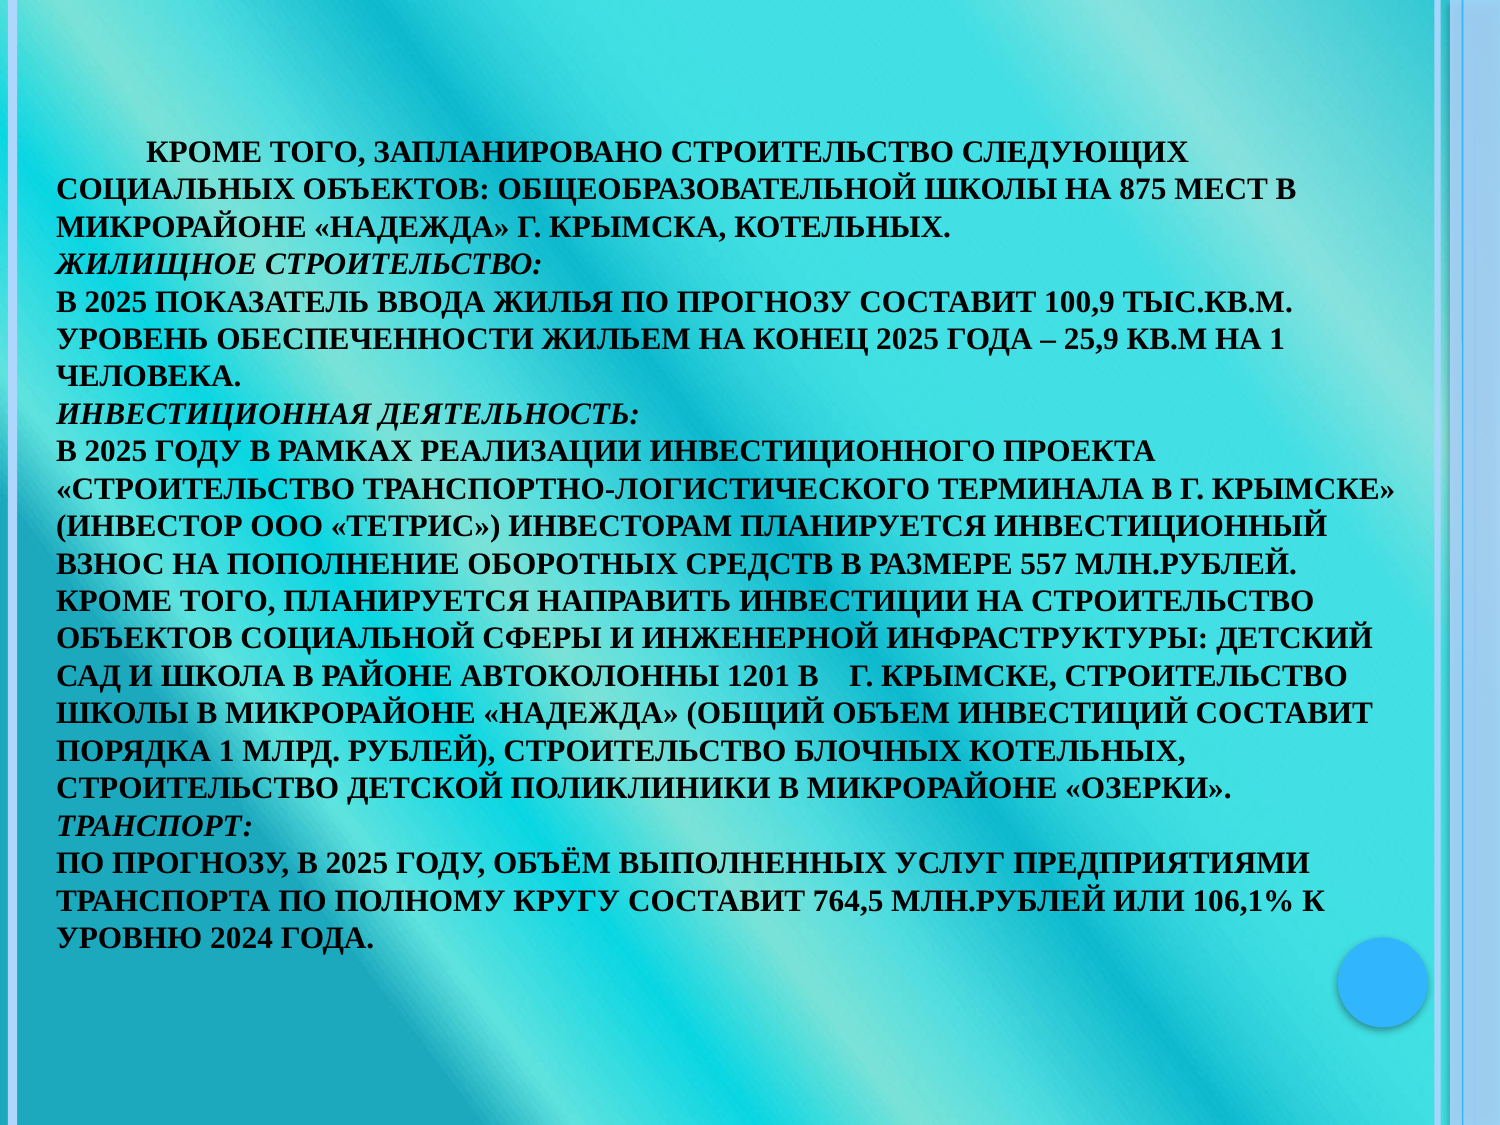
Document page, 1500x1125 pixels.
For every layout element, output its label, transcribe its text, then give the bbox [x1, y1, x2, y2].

title Кроме того, запланировано строительство следующих социальных объектов: общеобразовательной школы на 875 мест в микрорайоне «Надежда» г. Крымска, котельных. Жилищное строительство: В 2025 показатель ввода жилья по прогнозу составит 100,9 тыс.кв.м. Уровень обеспеченности жильем на конец 2025 года – 25,9 кв.м на 1 человека. Инвестиционная деятельность: В 2025 году в рамках реализации инвестиционного проекта «Строительство транспортно-логистического терминала в г. Крымске» (инвестор ООО «Тетрис») инвесторам планируется инвестиционный взнос на пополнение оборотных средств в размере 557 млн.рублей. Кроме того, планируется направить инвестиции на строительство объектов социальной сферы и инженерной инфраструктуры: детский сад и школа в районе Автоколонны 1201 в г. Крымске, строительство школы в микрорайоне «Надежда» (общий объем инвестиций составит порядка 1 млрд. рублей), строительство блочных котельных, строительство детской поликлиники в микрорайоне «Озерки». Транспорт: По прогнозу, в 2025 году, объём выполненных услуг предприятиями транспорта по полному кругу составит 764,5 млн.рублей или 106,1% к уровню 2024 года. [41, 101, 1412, 1000]
picture [0, 0, 7, 1125]
picture [18, 0, 1434, 1125]
table_cell 2,8 [1449, 0, 1461, 5]
picture [1441, 0, 1449, 1125]
table_cell 11 [1434, 188, 1441, 585]
table_cell 2,8 [1477, 0, 1500, 5]
